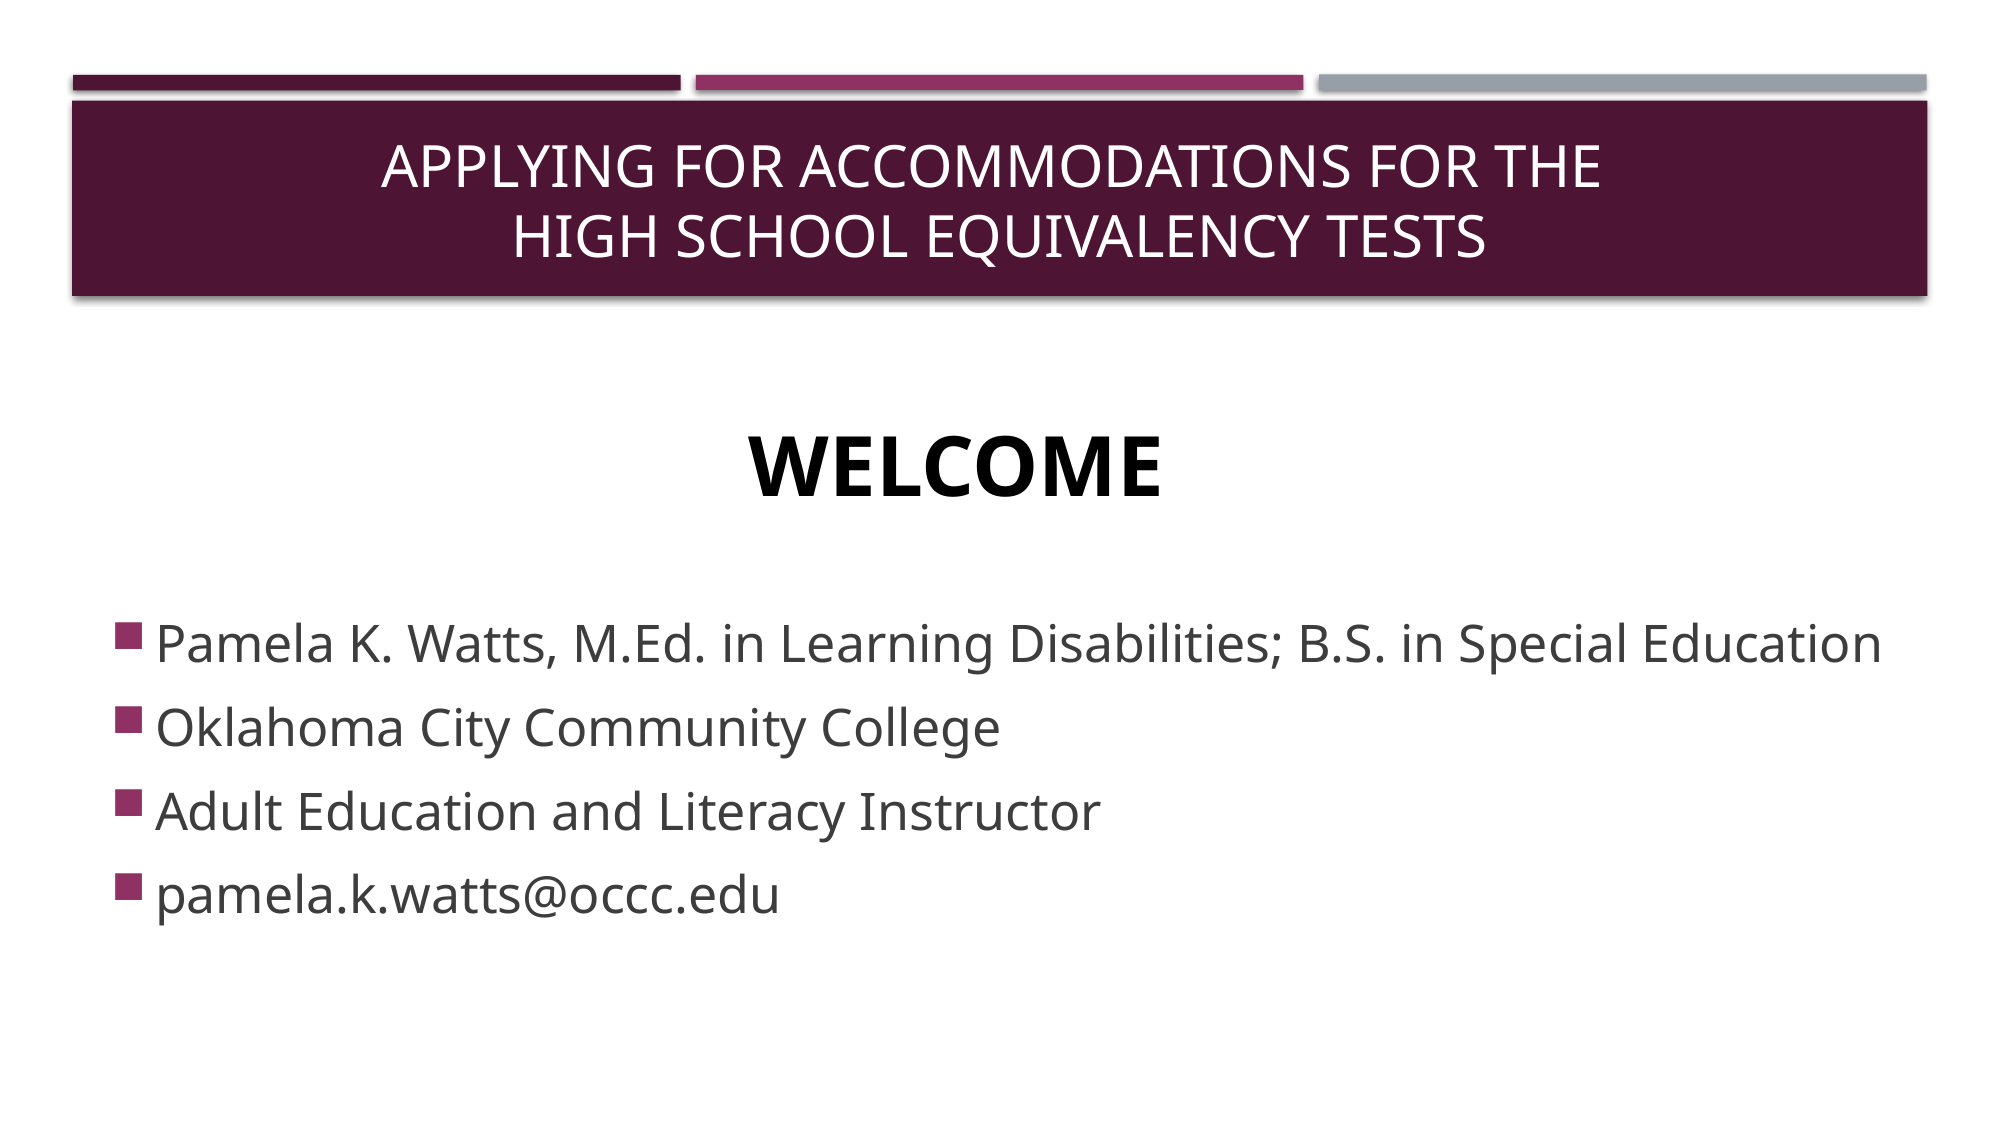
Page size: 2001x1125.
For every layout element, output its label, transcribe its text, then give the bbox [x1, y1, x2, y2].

list Pamela K. Watts, M.Ed. in Learning Disabilities; B.S. in Special Education Oklahoma City Community College Adult Education and Literacy Instructor pamela.k.watts@occc.edu [95, 574, 1905, 962]
title Applying for accommodations for the High School Equivalency tests [95, 115, 1905, 277]
text_box WELCOME [302, 405, 1611, 521]
